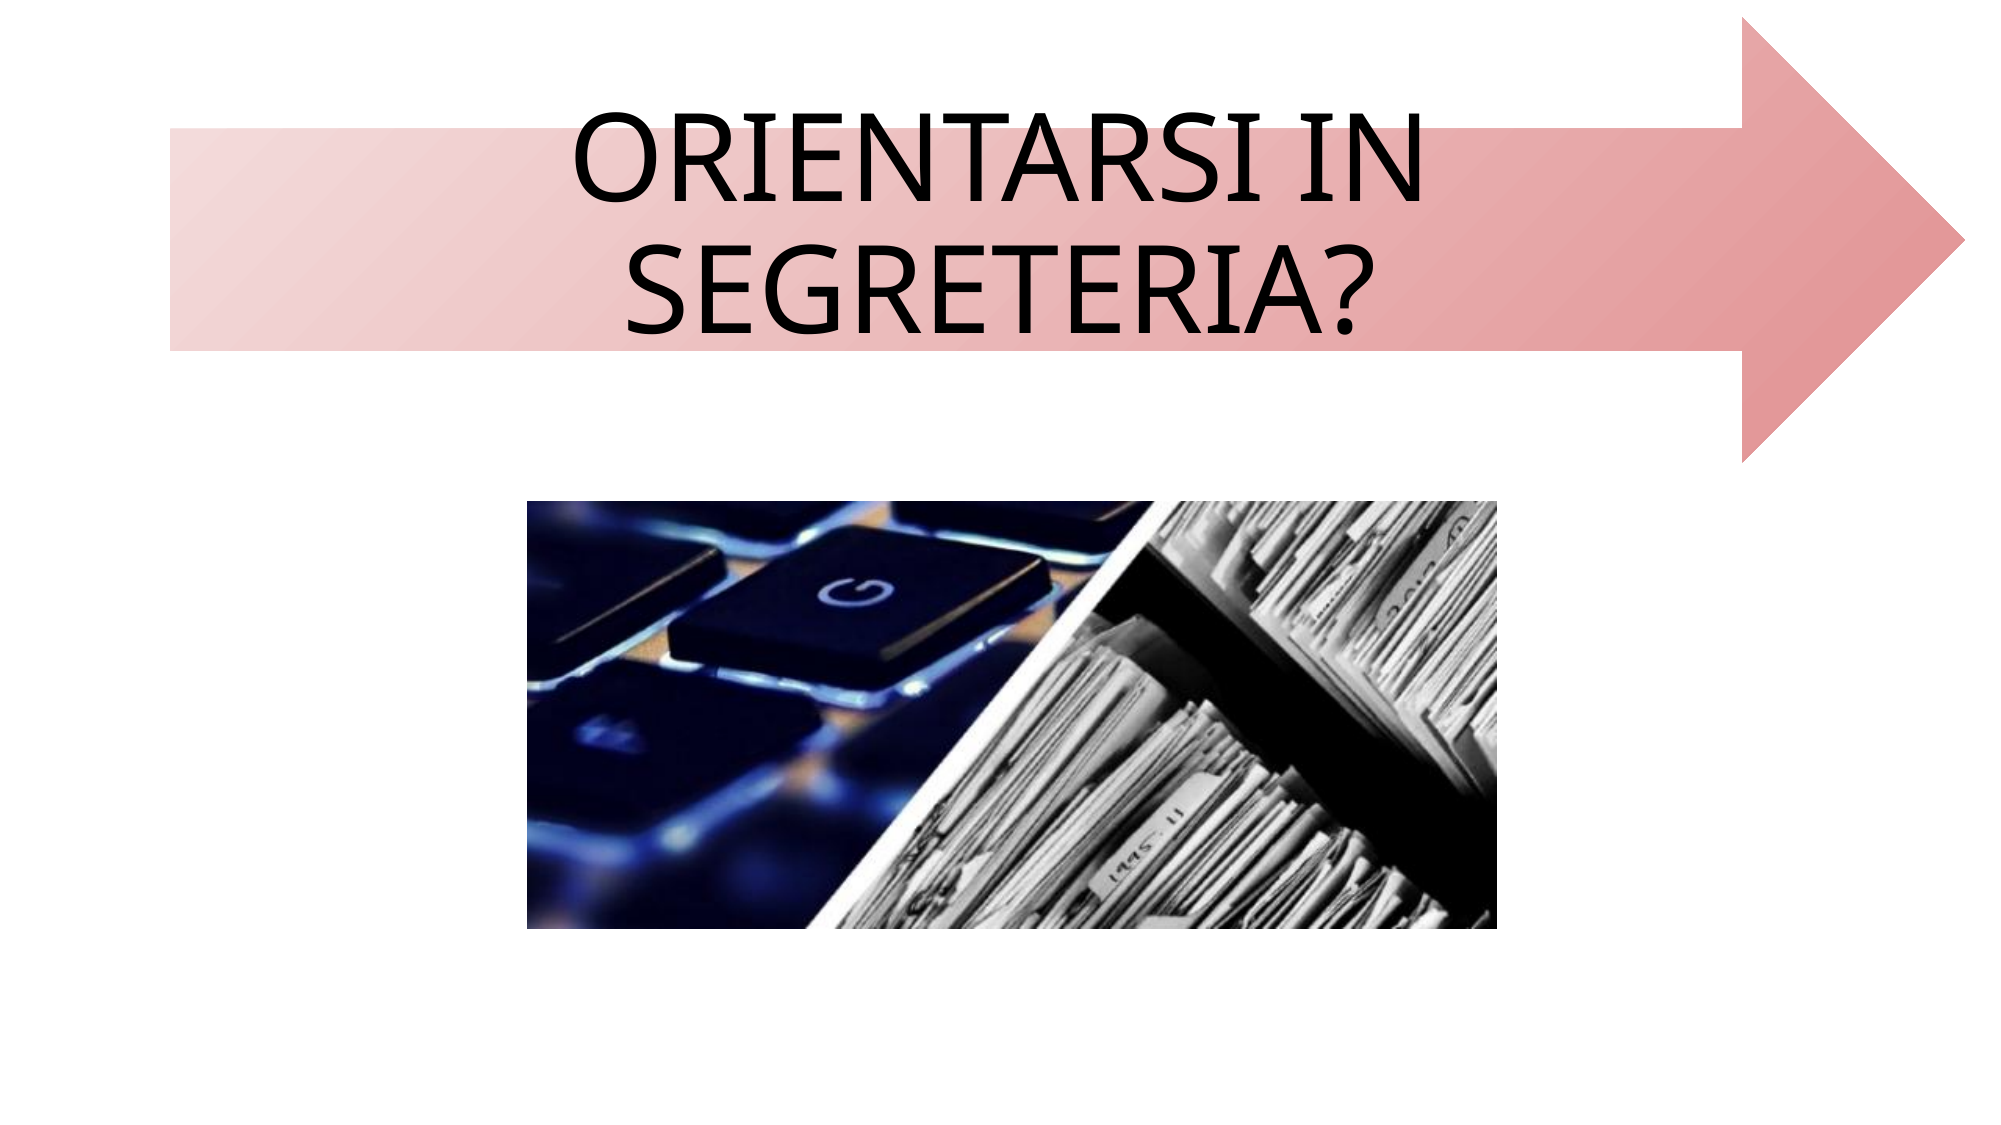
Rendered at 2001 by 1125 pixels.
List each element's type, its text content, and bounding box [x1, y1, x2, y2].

text_box [169, 127, 249, 352]
text_box [1741, 14, 1967, 465]
title ORIENTARSI IN SEGRETERIA? [249, 86, 1750, 368]
picture [527, 501, 1497, 929]
